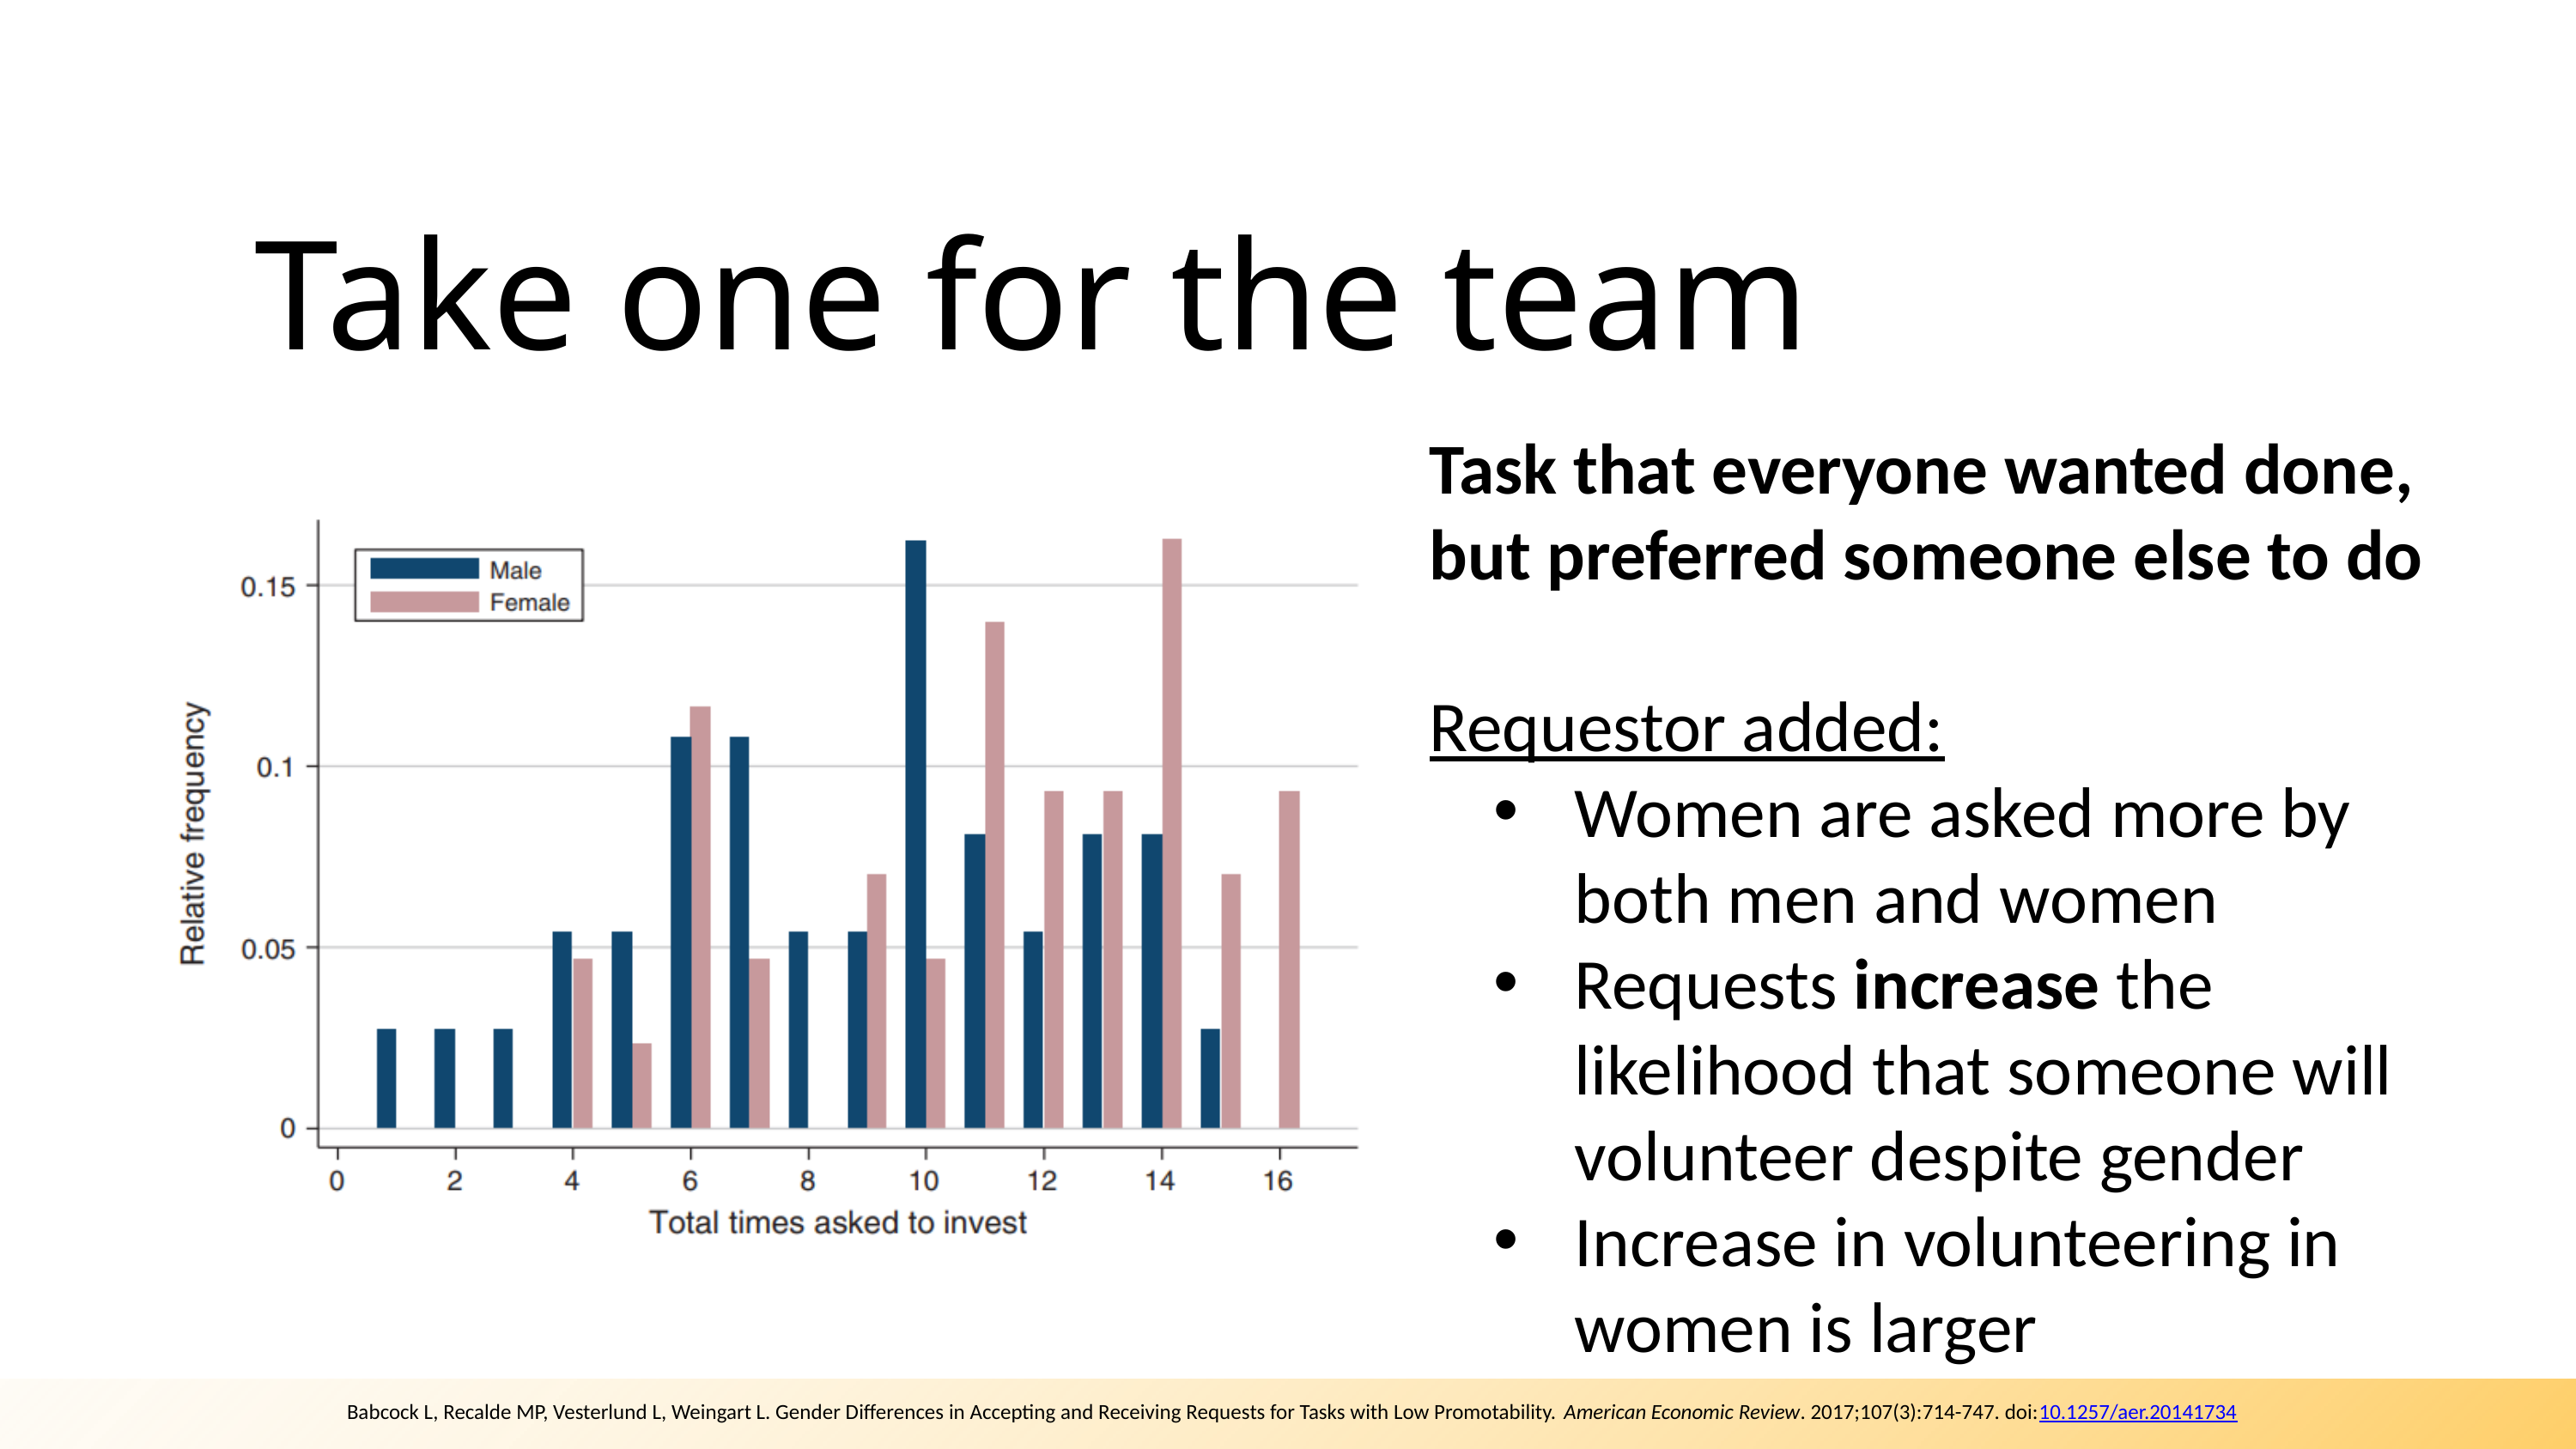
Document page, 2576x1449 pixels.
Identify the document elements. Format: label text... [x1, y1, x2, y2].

picture [155, 472, 1382, 1246]
text_box Take one for the team [254, 213, 2322, 381]
picture [0, 1378, 2576, 1449]
text_box Task that everyone wanted done, but preferred someone else to do Requestor added: Women are asked more by both men and women Requests increase the likelihood that someone will volunteer despite gender Increase in volunteering in women is larger [1416, 416, 2460, 1373]
